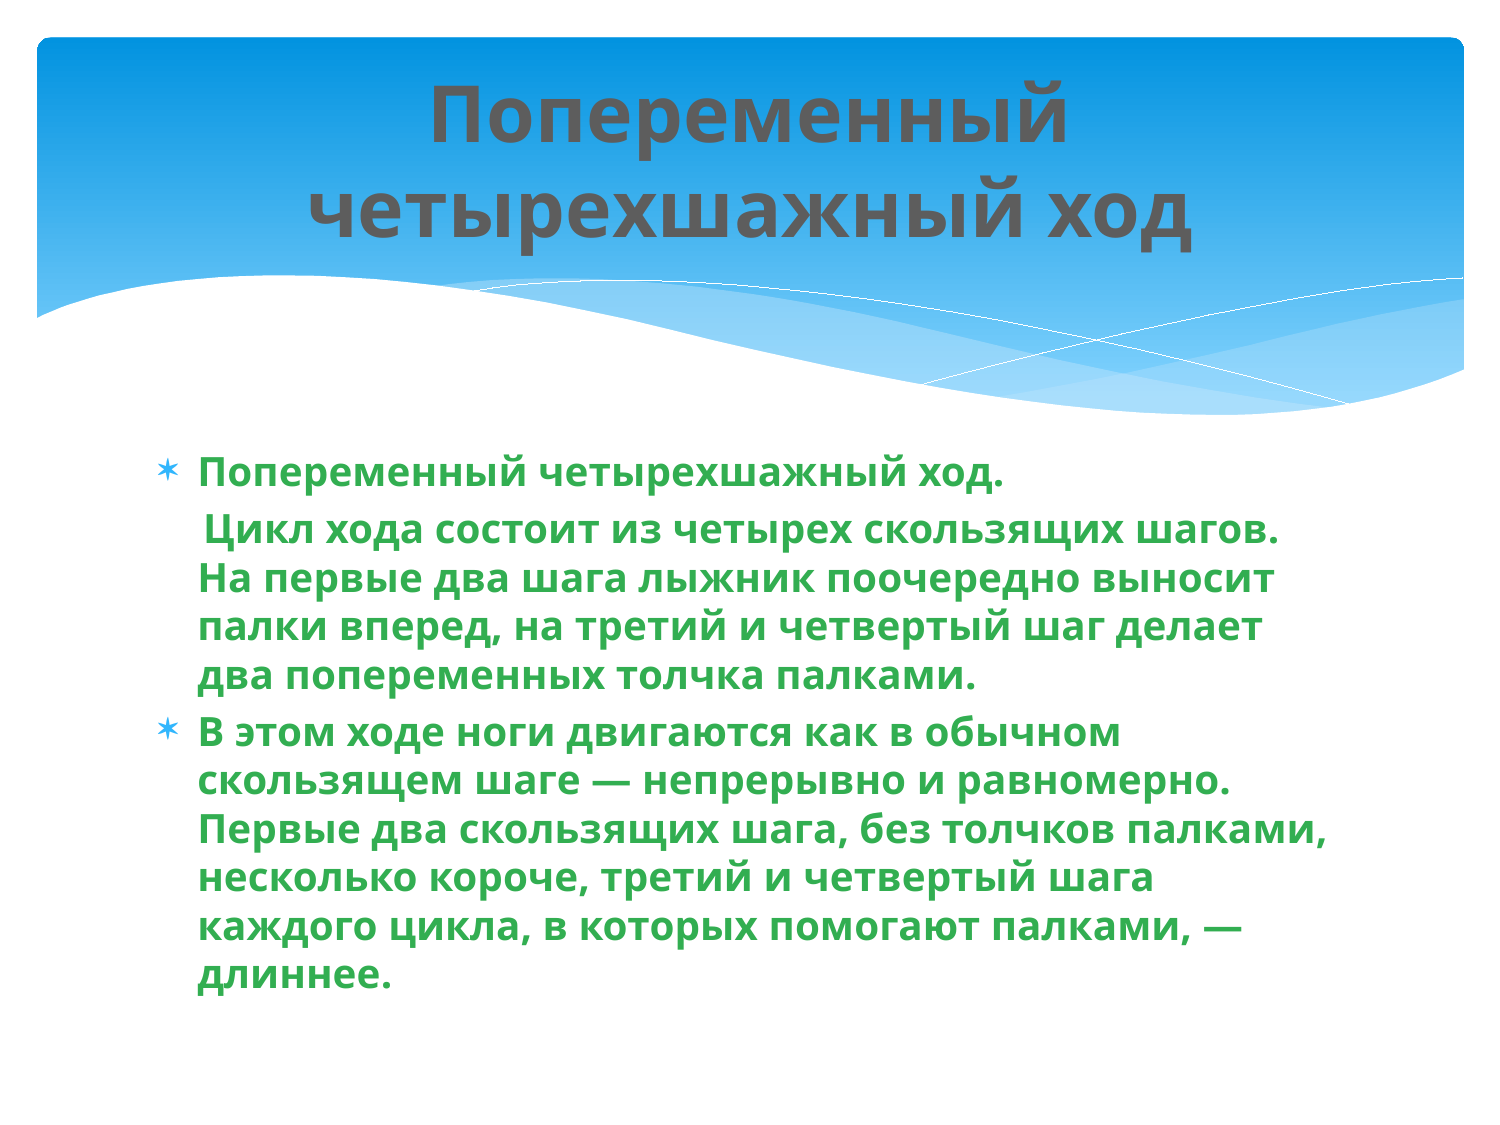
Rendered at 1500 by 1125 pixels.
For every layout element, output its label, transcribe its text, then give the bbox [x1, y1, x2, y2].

title Попеременный четырехшажный ход [75, 55, 1425, 261]
list Попеременный четырехшажный ход. Цикл хода состоит из четырех скользящих шагов. На первые два шага лыжник поочередно выносит палки вперед, на третий и четвертый шаг делает два попеременных толчка палками. В этом ходе ноги двигаются как в обычном скользящем шаге — непрерывно и равномерно. Первые два скользящих шага, без толчков палками, несколько короче, третий и четвертый шага каждого цикла, в которых помогают палками, — длиннее. [143, 438, 1359, 1005]
